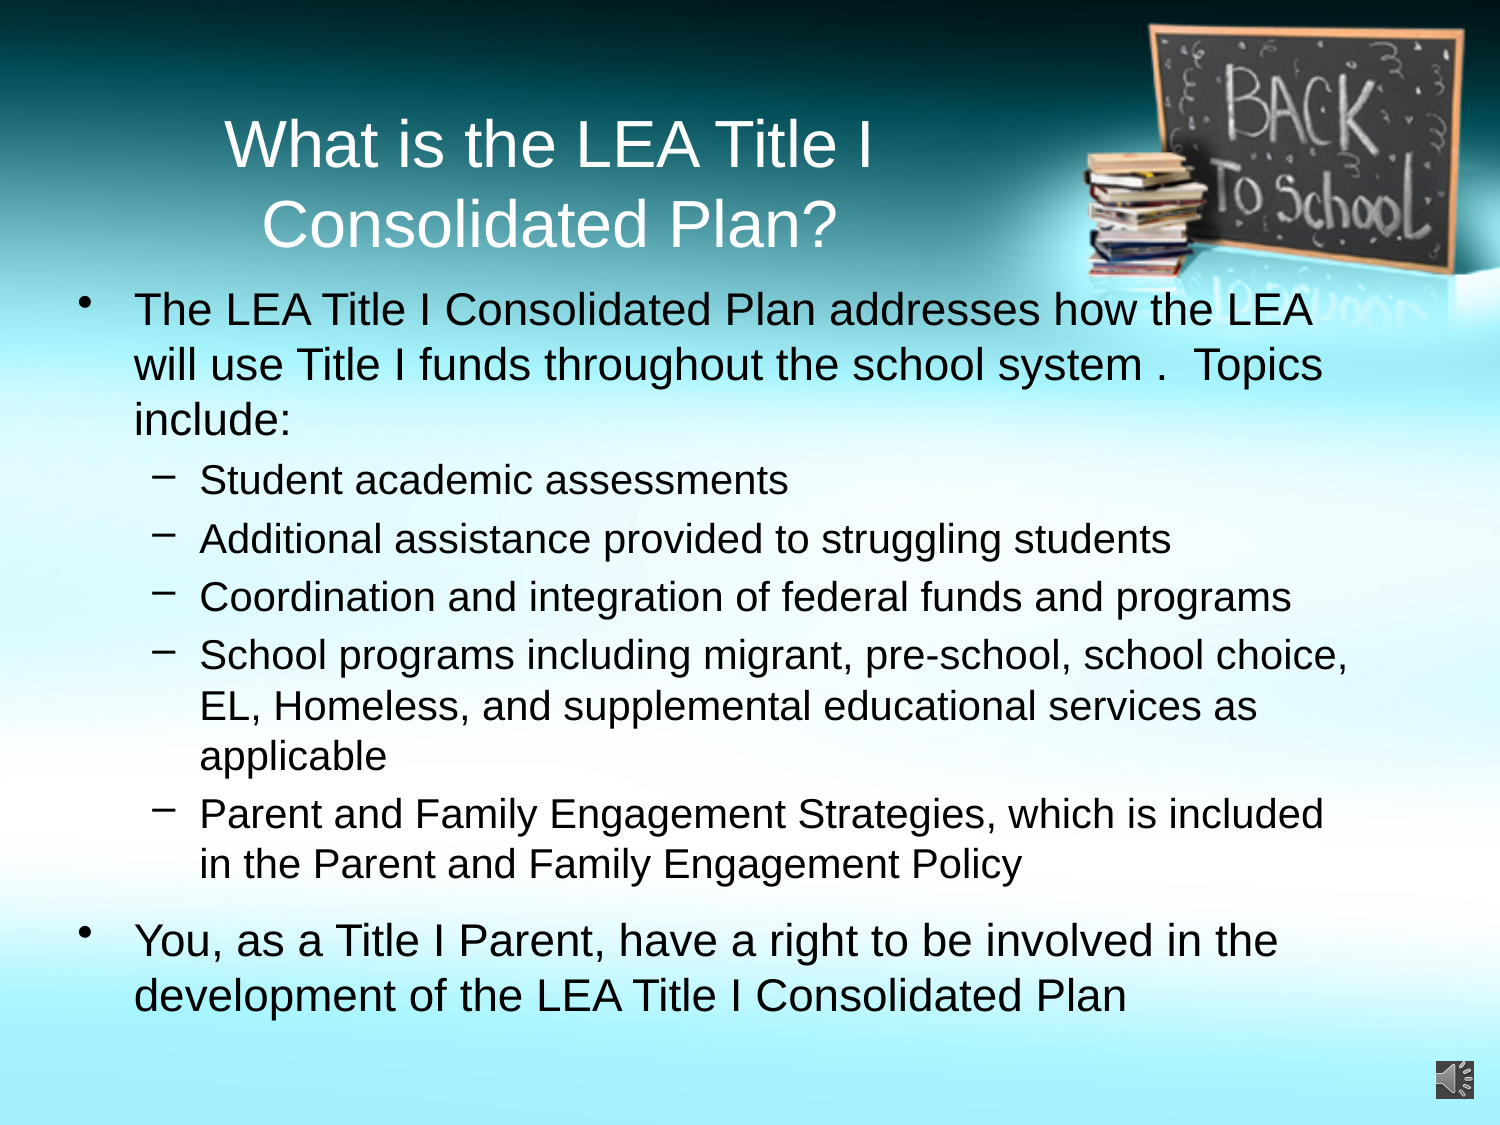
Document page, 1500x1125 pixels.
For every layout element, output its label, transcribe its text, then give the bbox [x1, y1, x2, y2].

picture [0, 0, 1500, 1125]
list The LEA Title I Consolidated Plan addresses how the LEA will use Title I funds throughout the school system . Topics include: Student academic assessments Additional assistance provided to struggling students Coordination and integration of federal funds and programs School programs including migrant, pre-school, school choice, EL, Homeless, and supplemental educational services as applicable Parent and Family Engagement Strategies, which is included in the Parent and Family Engagement Policy You, as a Title I Parent, have a right to be involved in the development of the LEA Title I Consolidated Plan [62, 272, 1376, 1061]
title What is the LEA Title I Consolidated Plan? [62, 87, 1038, 272]
